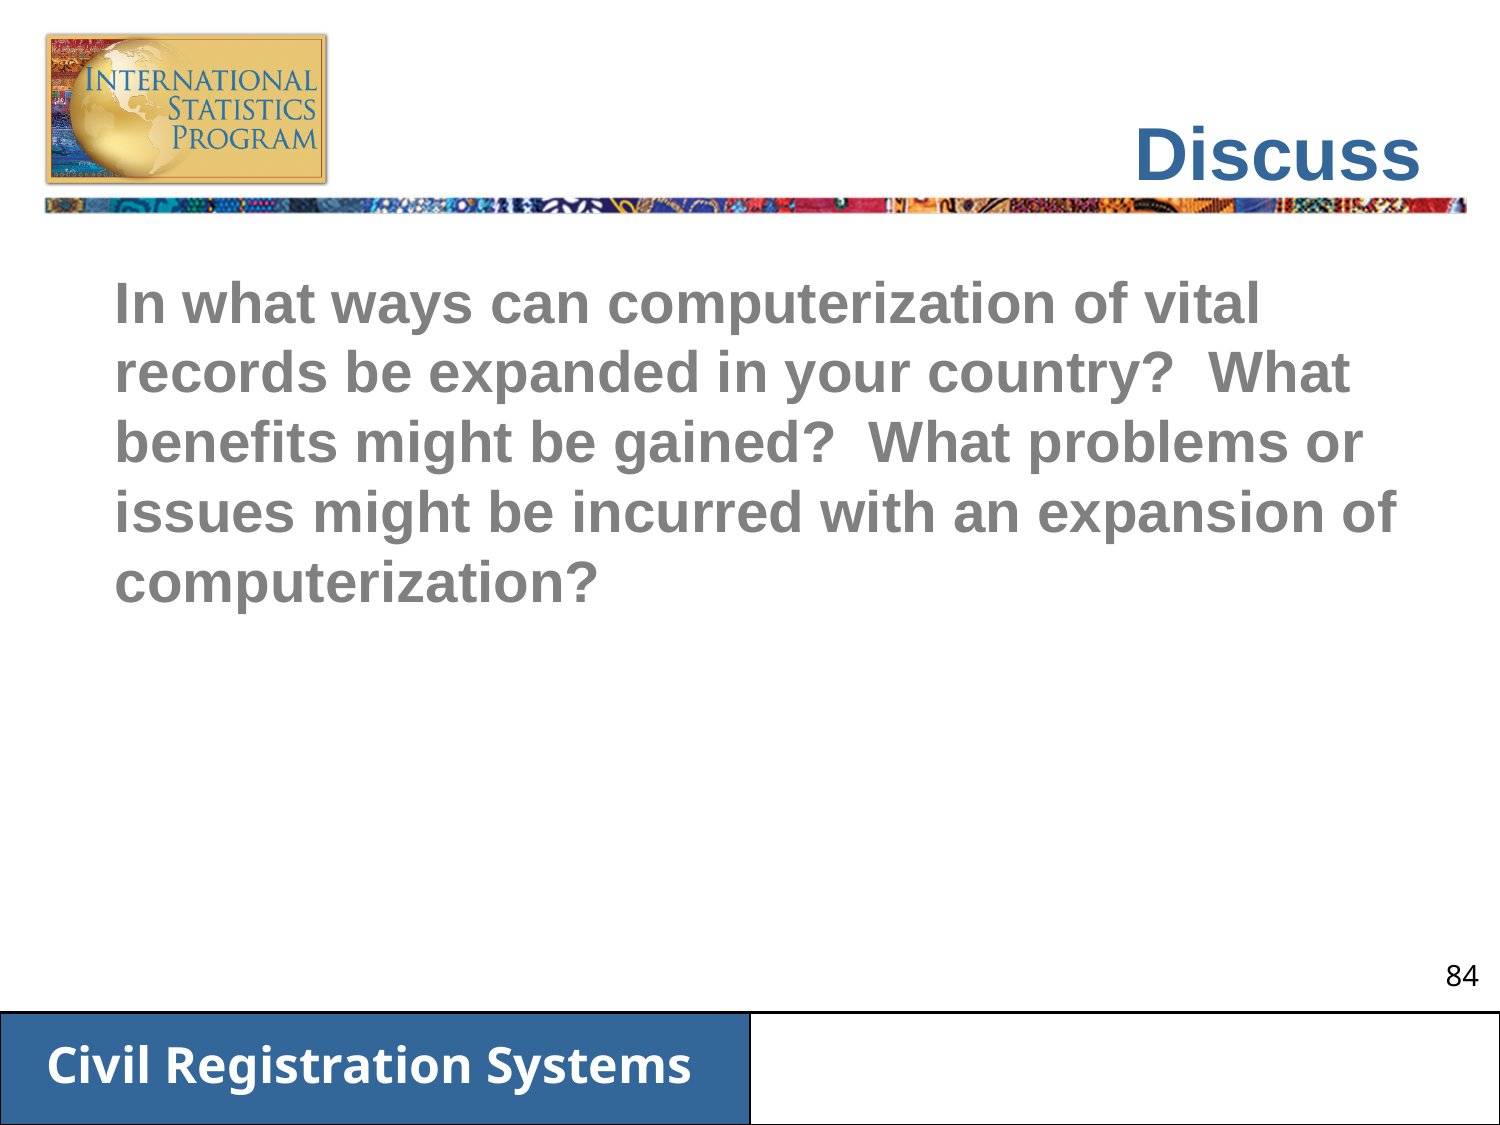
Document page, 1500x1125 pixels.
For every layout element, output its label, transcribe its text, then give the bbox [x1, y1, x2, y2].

list In what ways can computerization of vital records be expanded in your country? What benefits might be gained? What problems or issues might be incurred with an expansion of computerization? [99, 162, 1425, 938]
picture [37, 24, 338, 219]
picture [1, 1014, 749, 1124]
picture [1425, 187, 1481, 219]
title Discuss [62, 99, 1438, 213]
